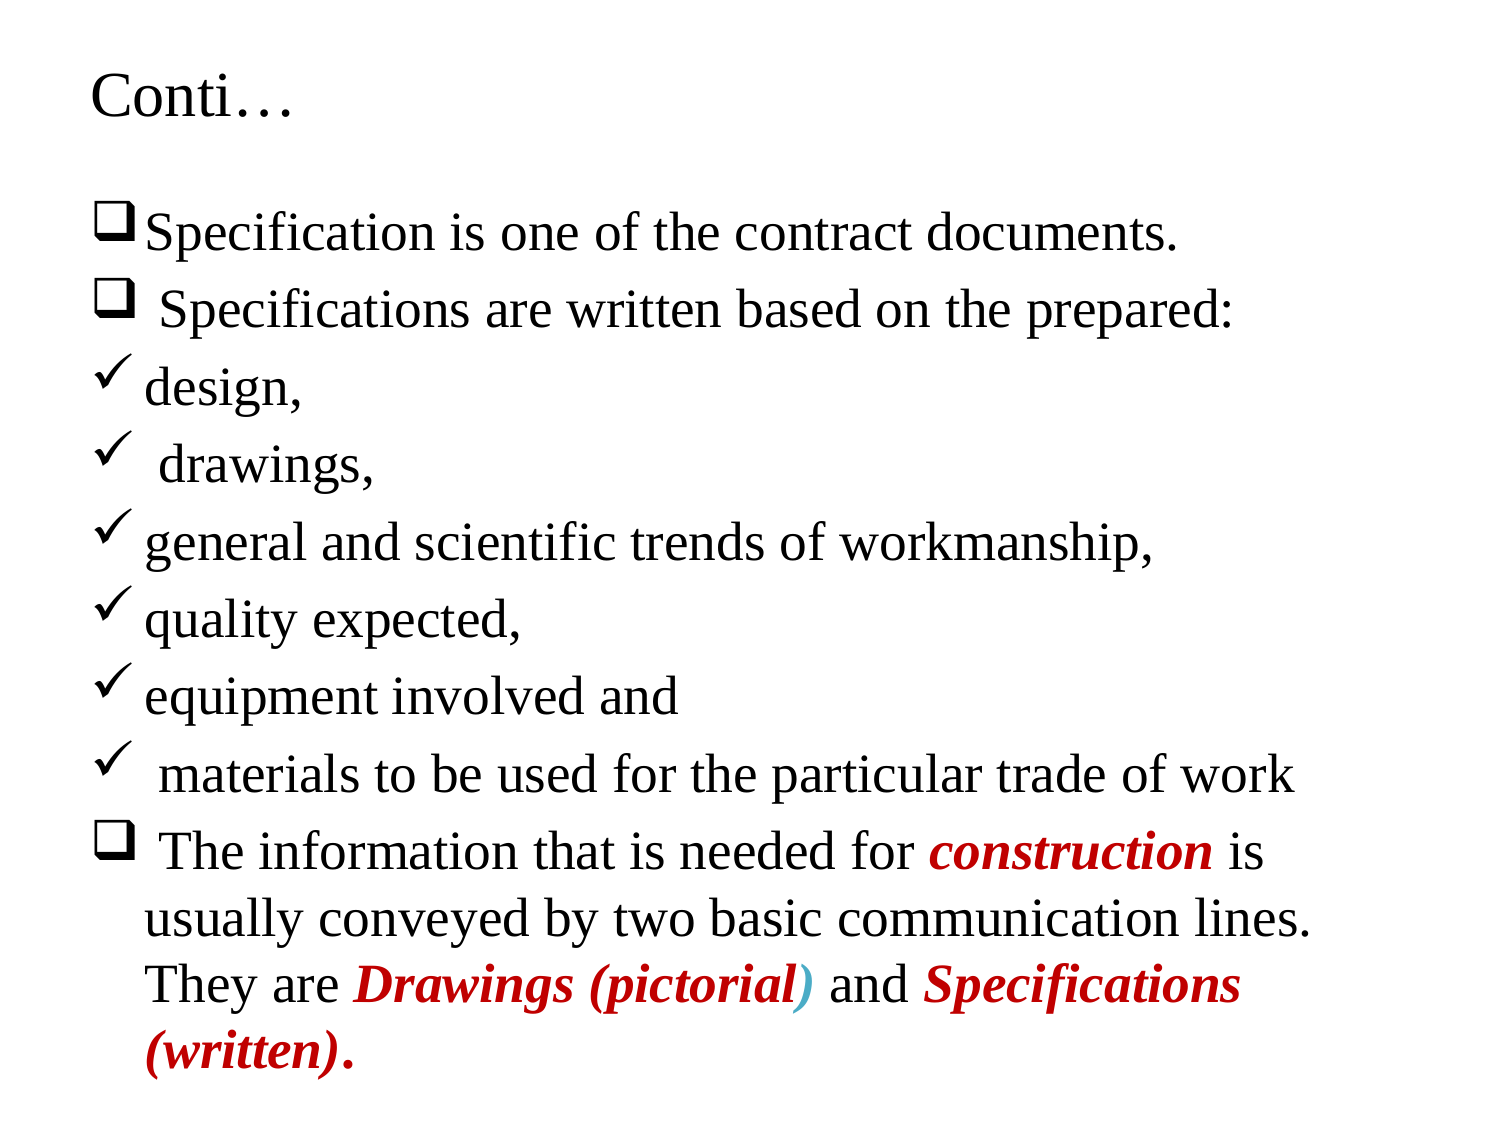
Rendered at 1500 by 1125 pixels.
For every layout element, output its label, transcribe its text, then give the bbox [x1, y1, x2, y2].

title Conti… [75, 45, 1425, 138]
list Specification is one of the contract documents. Specifications are written based on the prepared: design, drawings, general and scientific trends of workmanship, quality expected, equipment involved and materials to be used for the particular trade of work The information that is needed for construction is usually conveyed by two basic communication lines. They are Drawings (pictorial) and Specifications (written). [75, 187, 1450, 1088]
